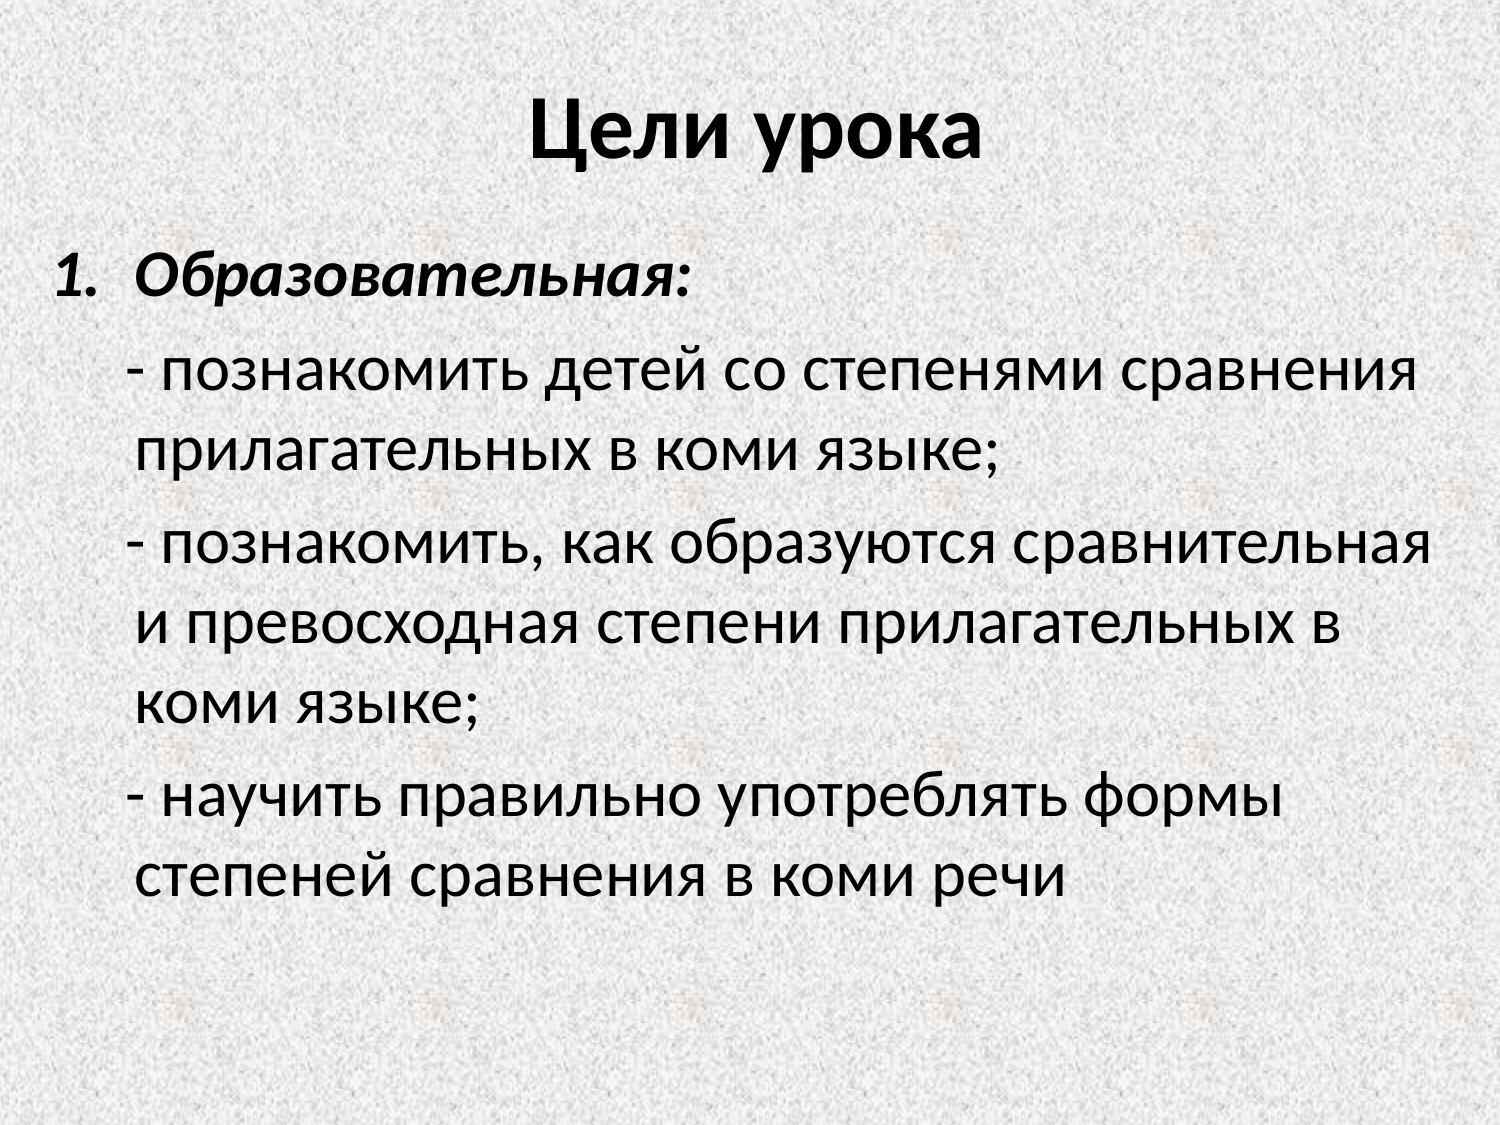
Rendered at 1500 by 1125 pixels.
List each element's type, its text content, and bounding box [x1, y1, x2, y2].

picture [0, 0, 1500, 1125]
title Цели урока [82, 46, 1432, 198]
list Образовательная: - познакомить детей со степенями сравнения прилагательных в коми языке; - познакомить, как образуются сравнительная и превосходная степени прилагательных в коми языке; - научить правильно употреблять формы степеней сравнения в коми речи [35, 222, 1465, 966]
